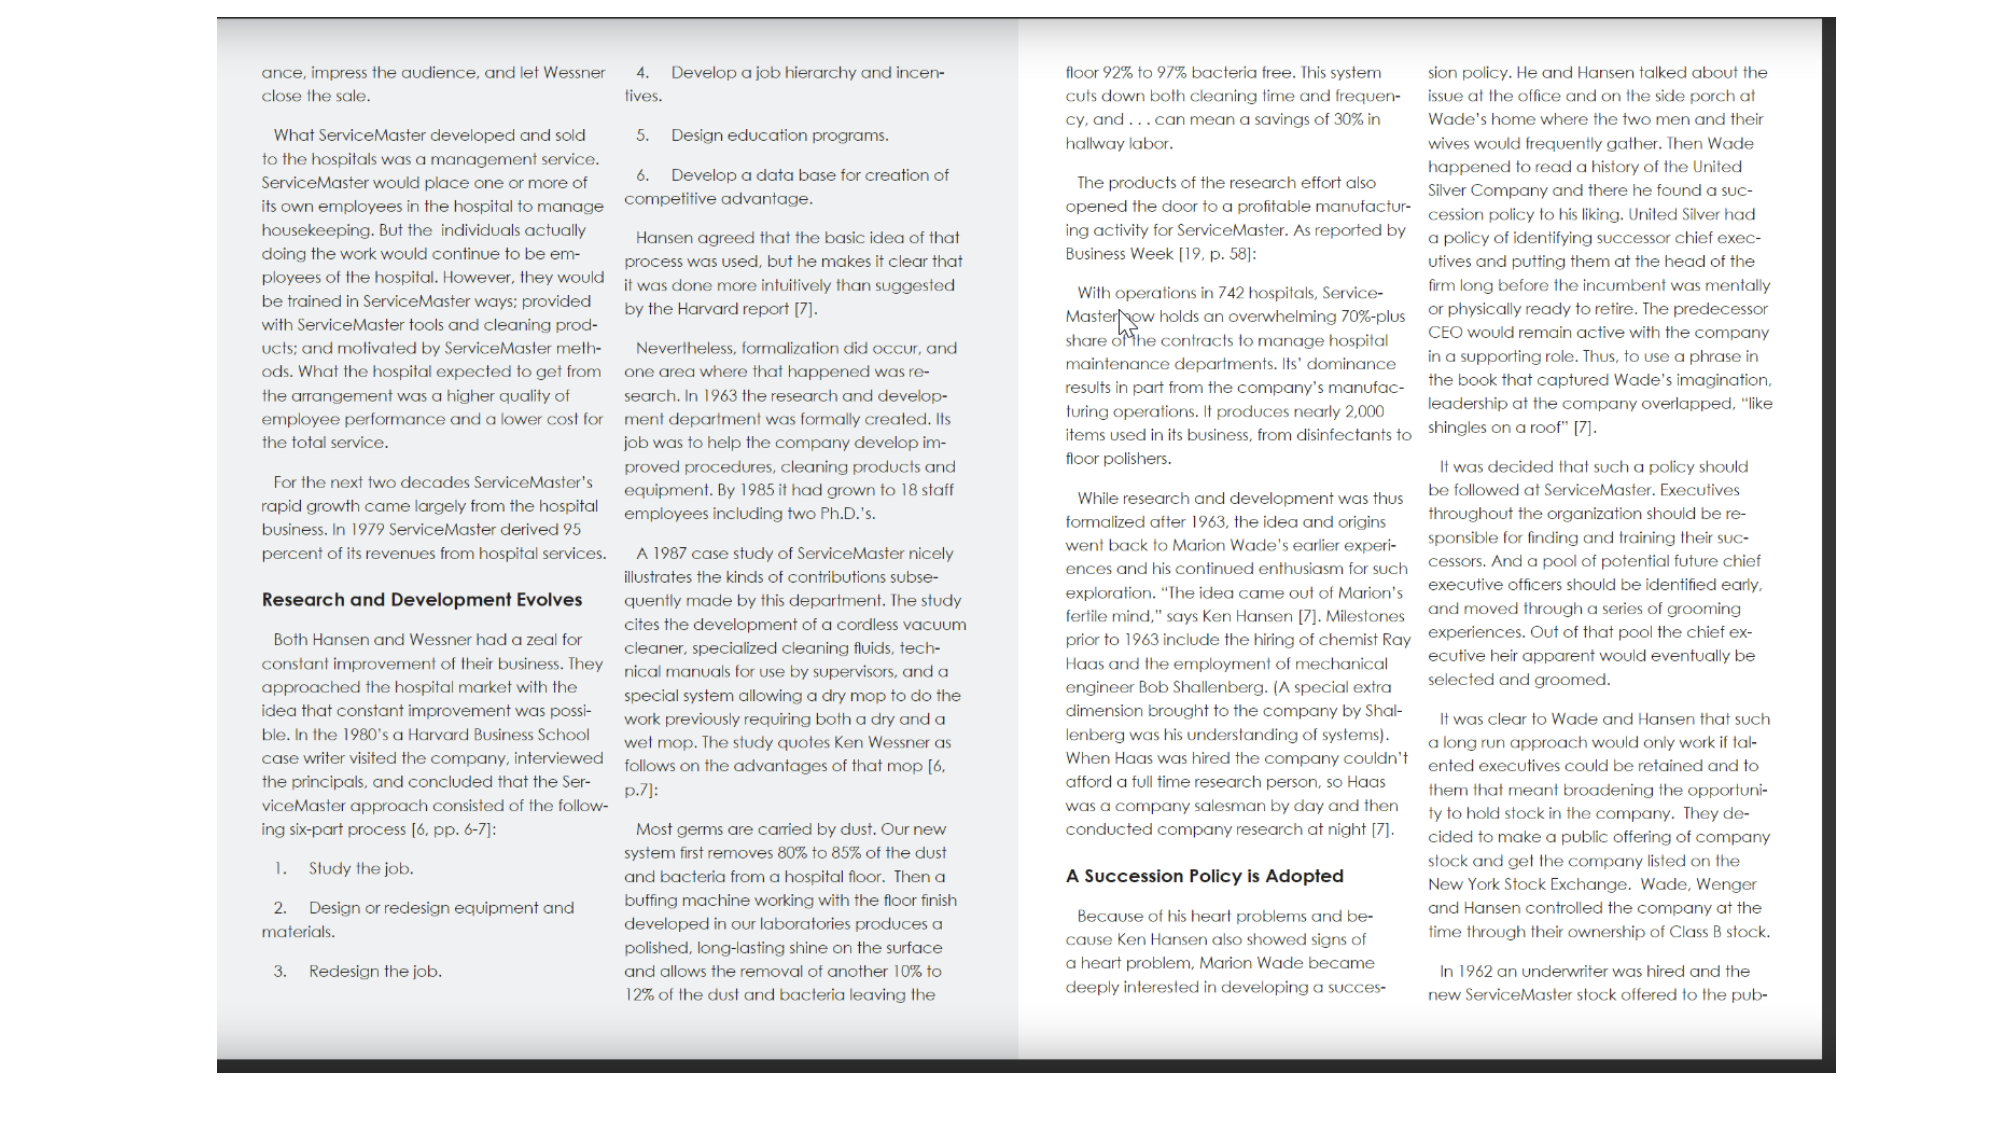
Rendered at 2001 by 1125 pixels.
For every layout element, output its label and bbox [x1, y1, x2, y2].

picture [217, 17, 1836, 1073]
